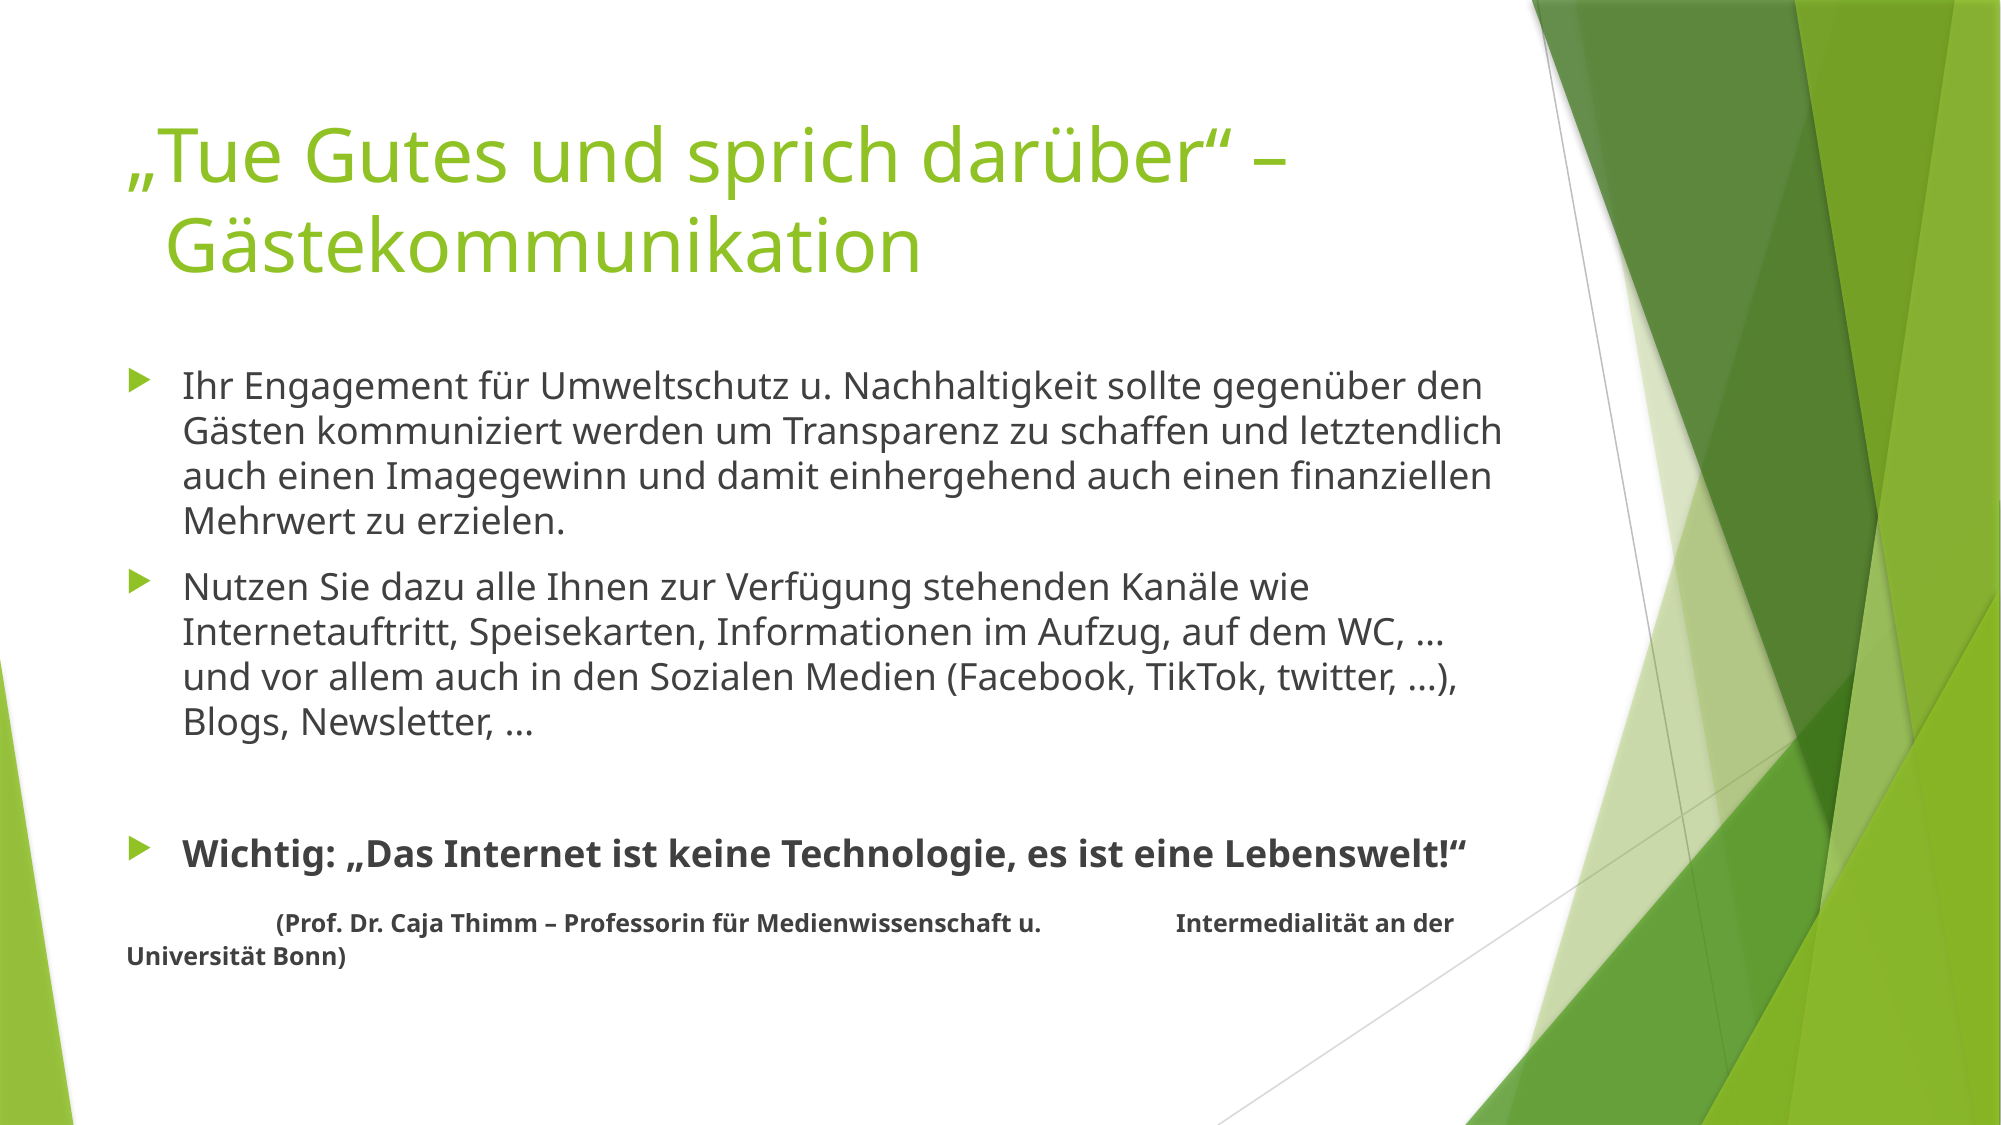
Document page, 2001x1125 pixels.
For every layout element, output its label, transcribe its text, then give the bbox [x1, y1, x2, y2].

list Ihr Engagement für Umweltschutz u. Nachhaltigkeit sollte gegenüber den Gästen kommuniziert werden um Transparenz zu schaffen und letztendlich auch einen Imagegewinn und damit einhergehend auch einen finanziellen Mehrwert zu erzielen. Nutzen Sie dazu alle Ihnen zur Verfügung stehenden Kanäle wie Internetauftritt, Speisekarten, Informationen im Aufzug, auf dem WC, … und vor allem auch in den Sozialen Medien (Facebook, TikTok, twitter, …), Blogs, Newsletter, … Wichtig: „Das Internet ist keine Technologie, es ist eine Lebenswelt!“ (Prof. Dr. Caja Thimm – Professorin für Medienwissenschaft u. Intermedialität an der Universität Bonn) [111, 354, 1522, 992]
title „Tue Gutes und sprich darüber“ – Gästekommunikation [111, 99, 1522, 317]
